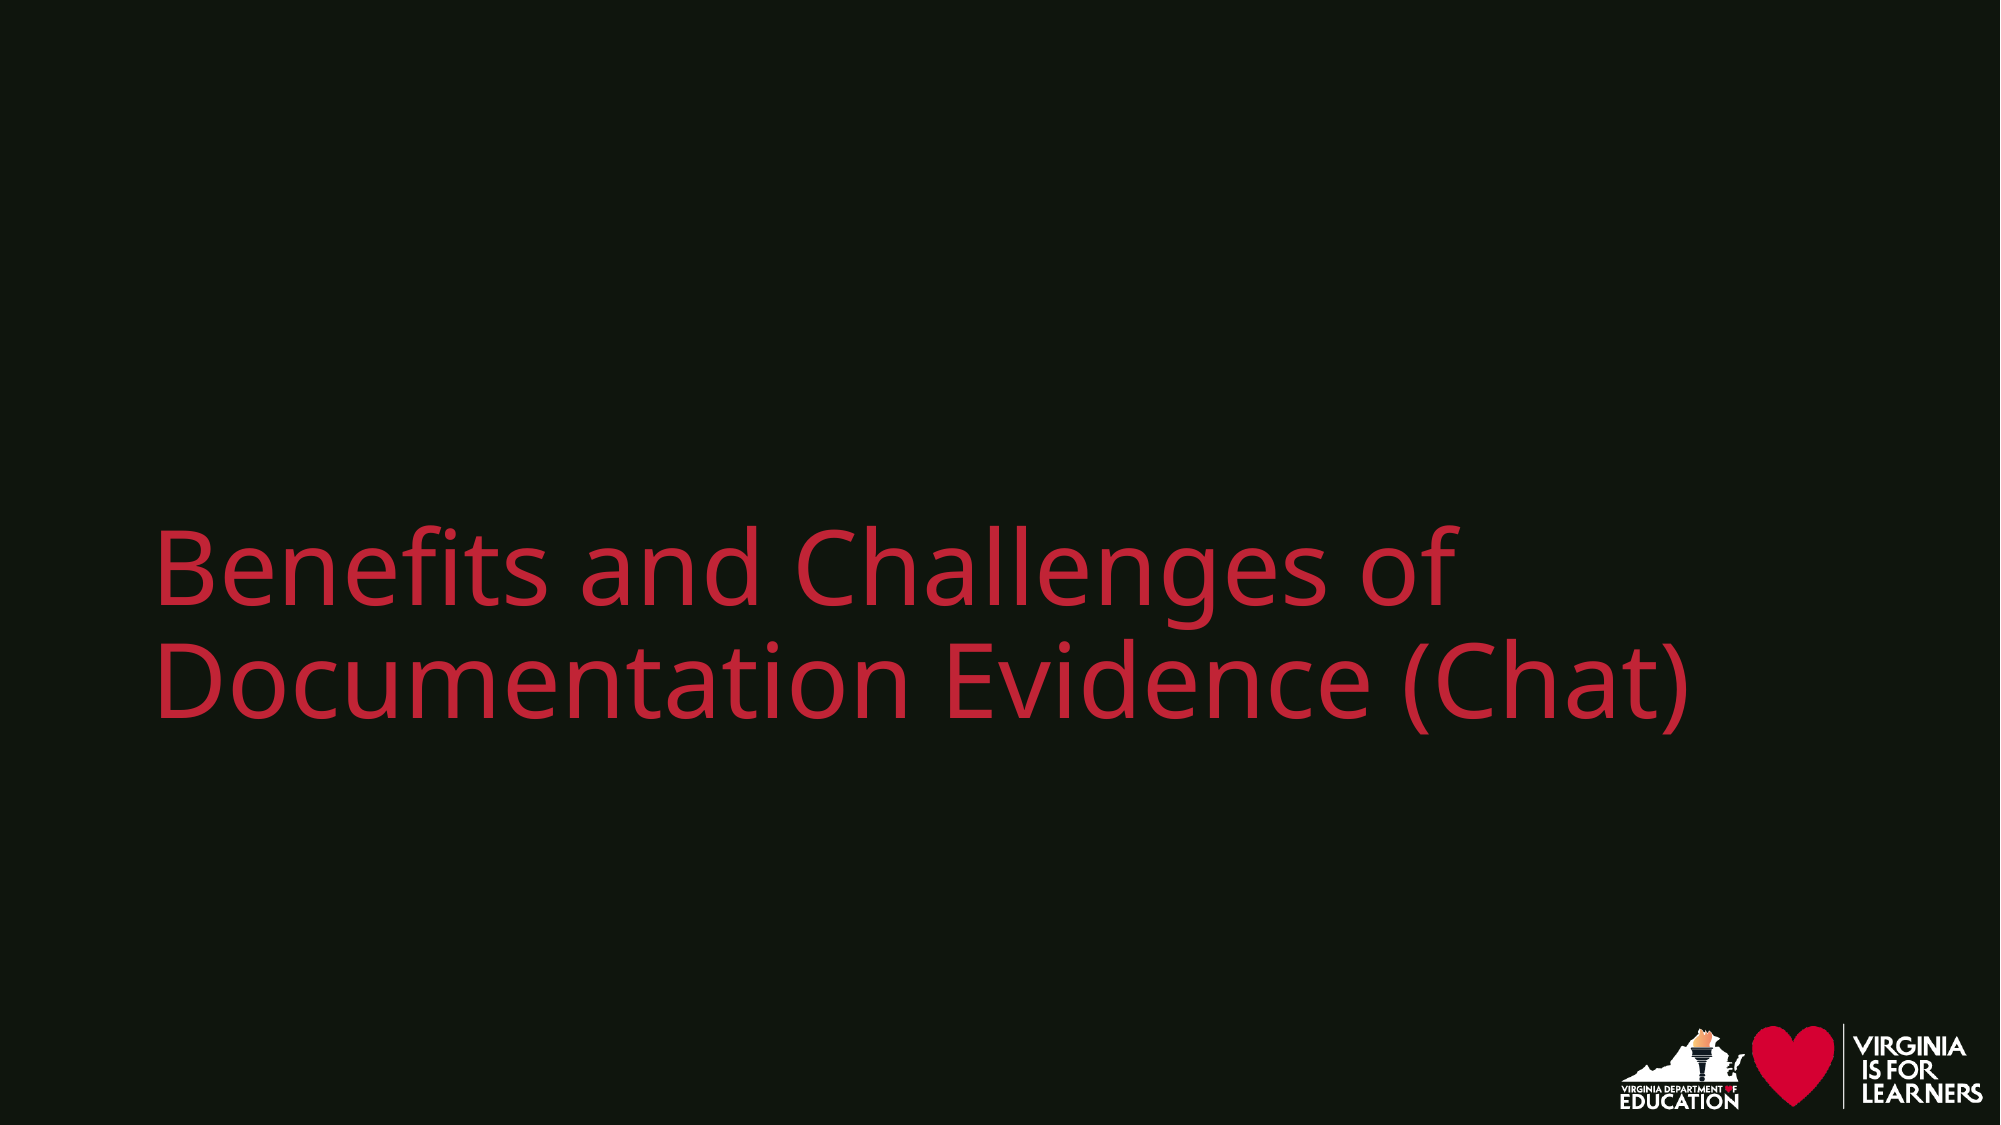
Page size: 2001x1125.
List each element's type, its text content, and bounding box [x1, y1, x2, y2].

picture [1596, 1003, 2000, 1125]
title Benefits and Challenges of Documentation Evidence (Chat) [136, 280, 1862, 749]
